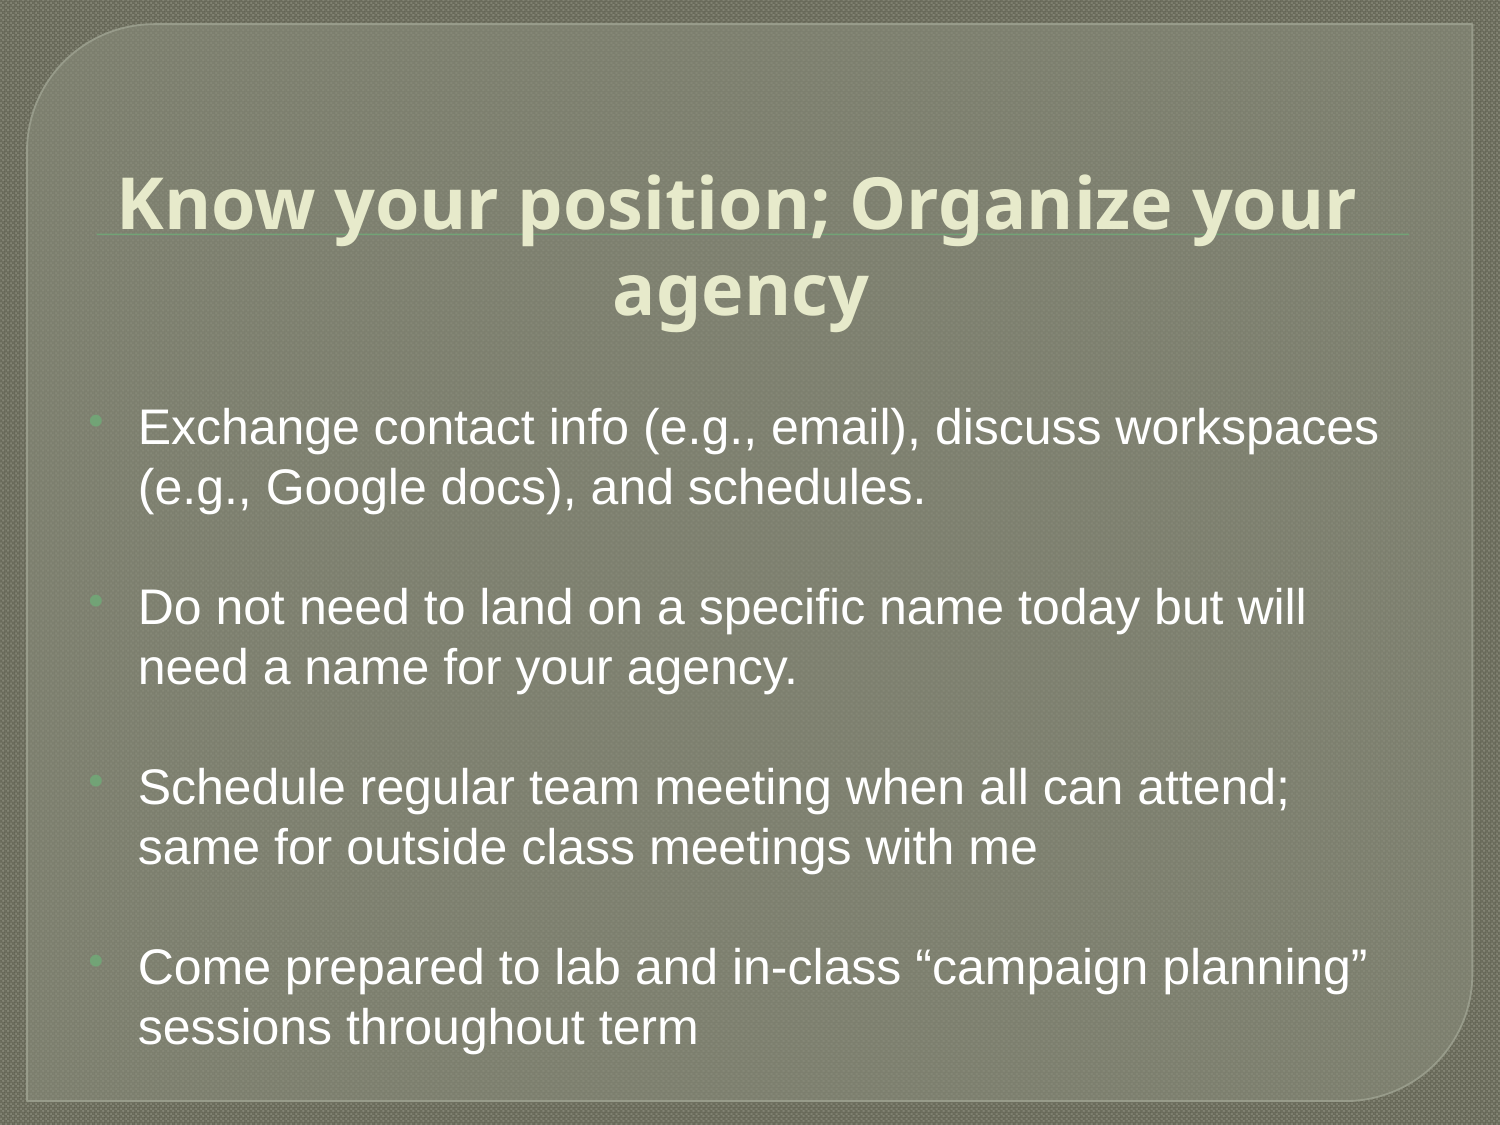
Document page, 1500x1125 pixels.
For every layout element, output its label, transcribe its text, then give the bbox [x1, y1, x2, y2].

list Exchange contact info (e.g., email), discuss workspaces (e.g., Google docs), and schedules. Do not need to land on a specific name today but will need a name for your agency. Schedule regular team meeting when all can attend; same for outside class meetings with me Come prepared to lab and in-class “campaign planning” sessions throughout term [75, 387, 1425, 1013]
title Know your position; Organize your agency [62, 149, 1413, 338]
picture [0, 0, 1500, 1125]
